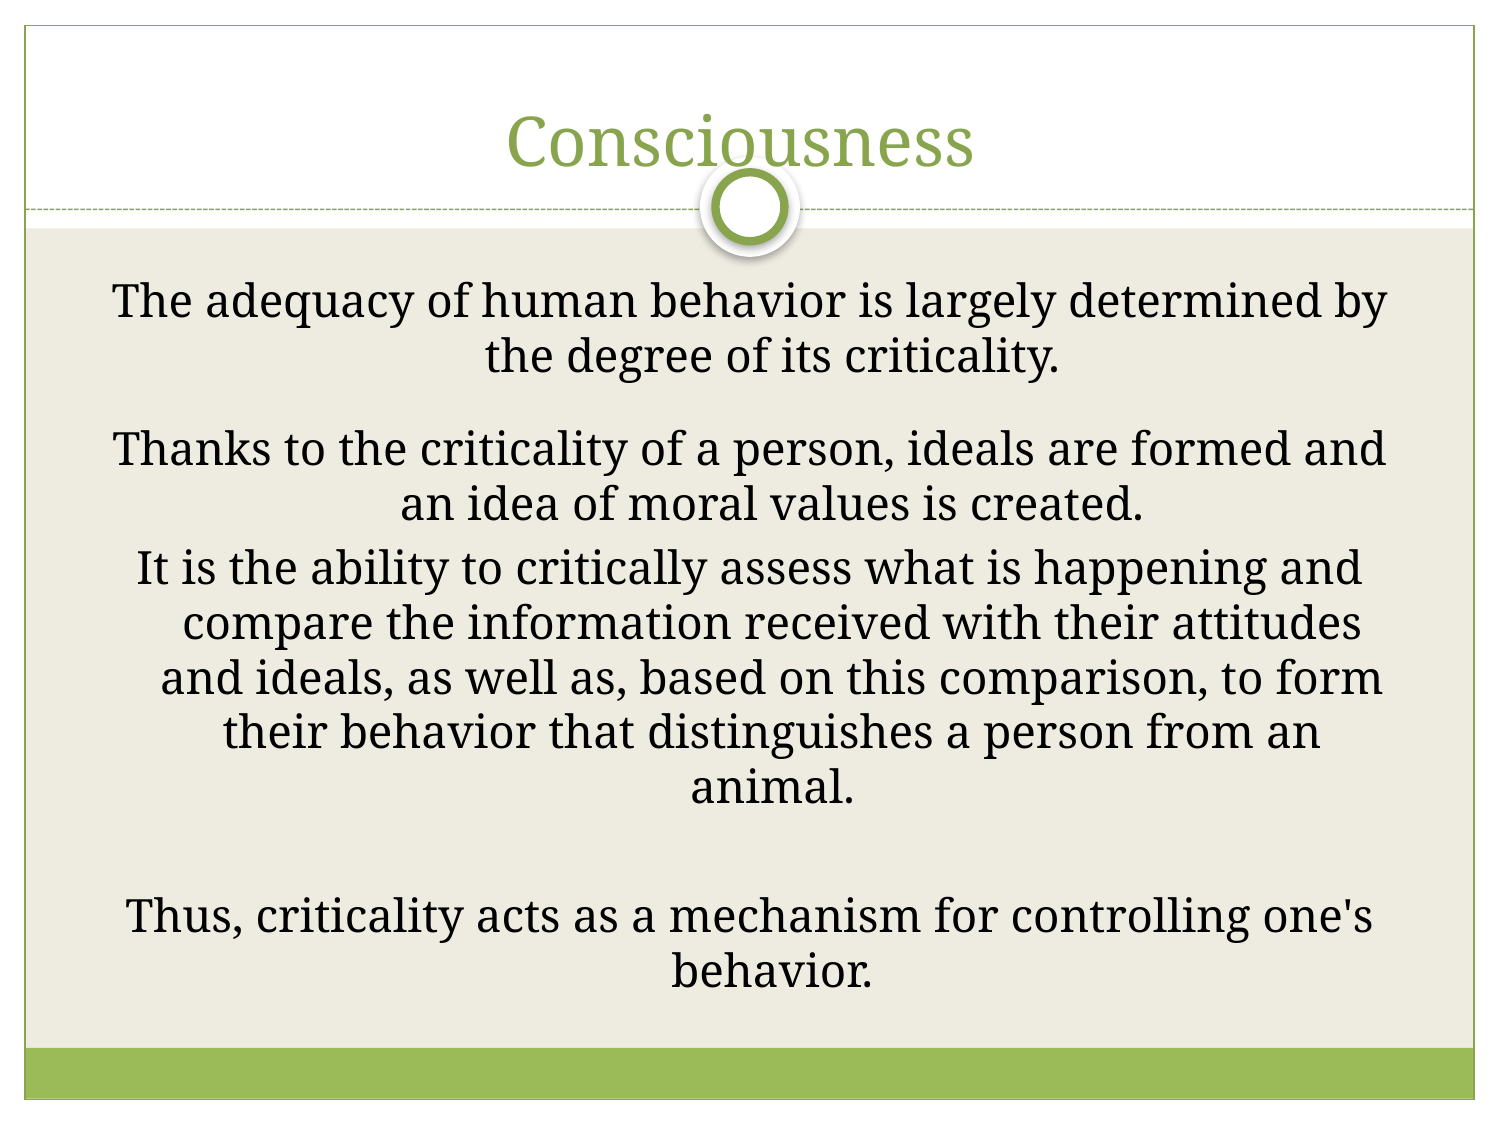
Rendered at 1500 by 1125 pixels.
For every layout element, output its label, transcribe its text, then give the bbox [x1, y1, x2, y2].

list The adequacy of human behavior is largely determined by the degree of its criticality. Thanks to the criticality of a person, ideals are formed and an idea of moral values is created. It is the ability to critically assess what is happening and compare the information received with their attitudes and ideals, as well as, based on this comparison, to form their behavior that distinguishes a person from an animal. Thus, criticality acts as a mechanism for controlling one's behavior. [75, 200, 1425, 1090]
title Сonsciousness [75, 23, 1425, 188]
